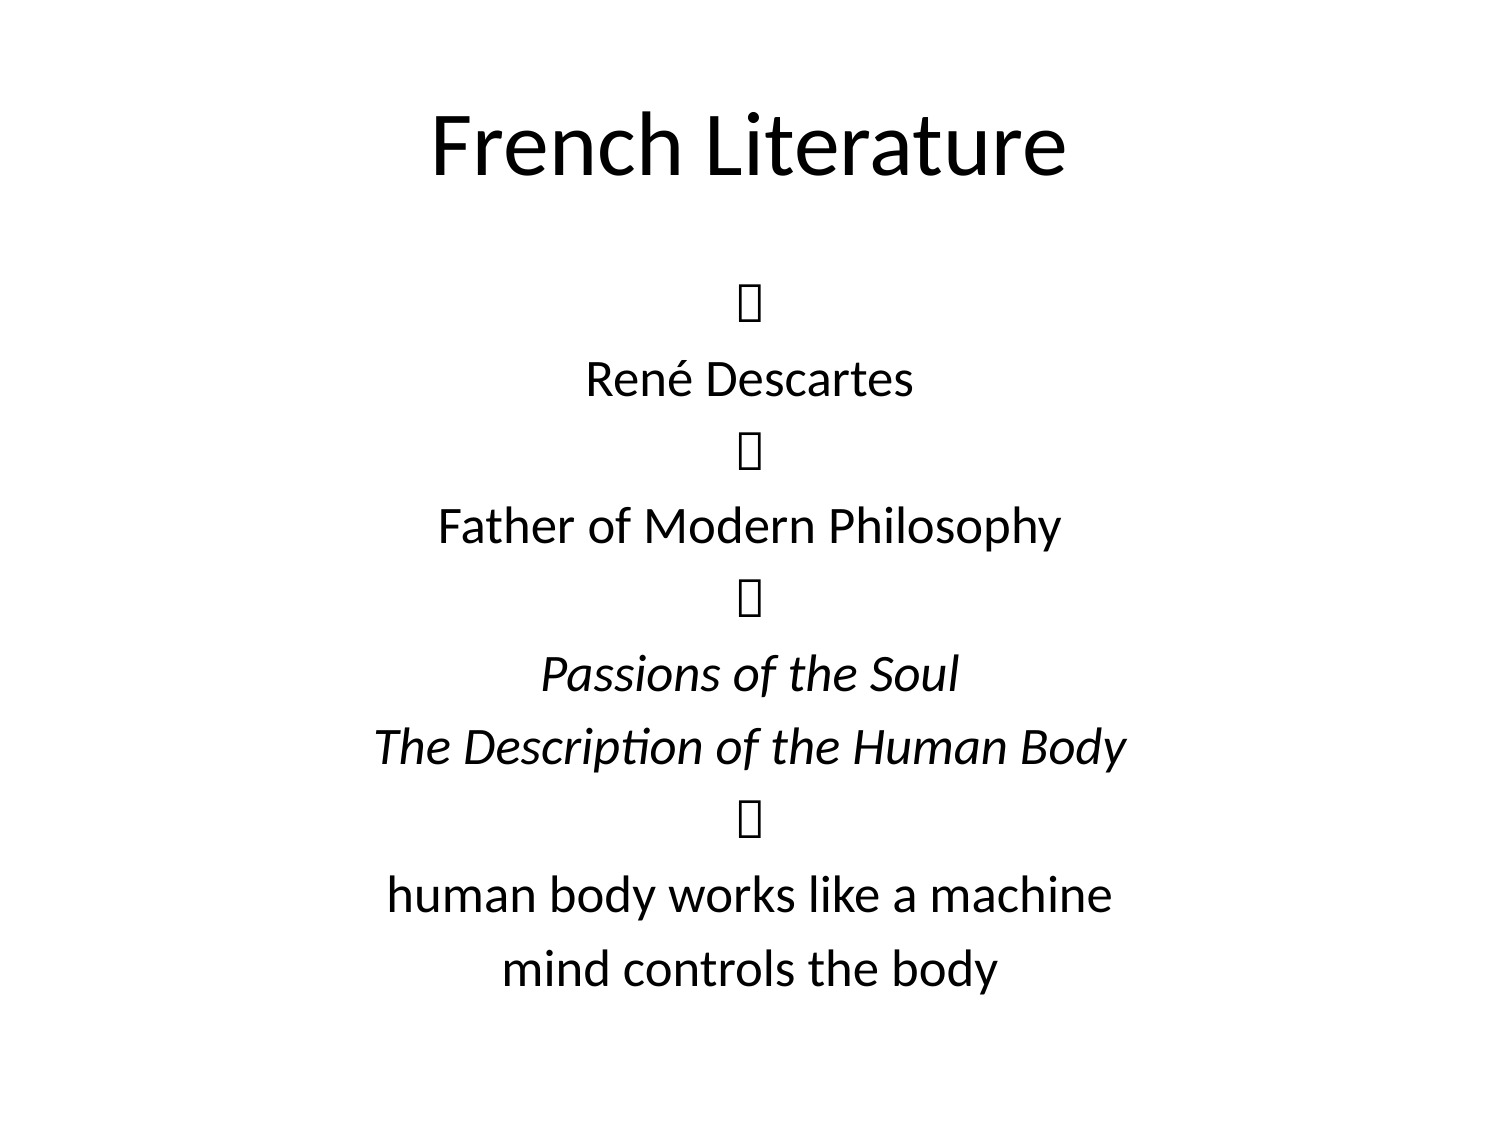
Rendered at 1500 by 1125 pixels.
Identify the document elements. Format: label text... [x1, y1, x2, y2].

title French Literature [75, 45, 1425, 233]
list  René Descartes  Father of Modern Philosophy  Passions of the Soul The Description of the Human Body  human body works like a machine mind controls the body [75, 262, 1425, 1005]
